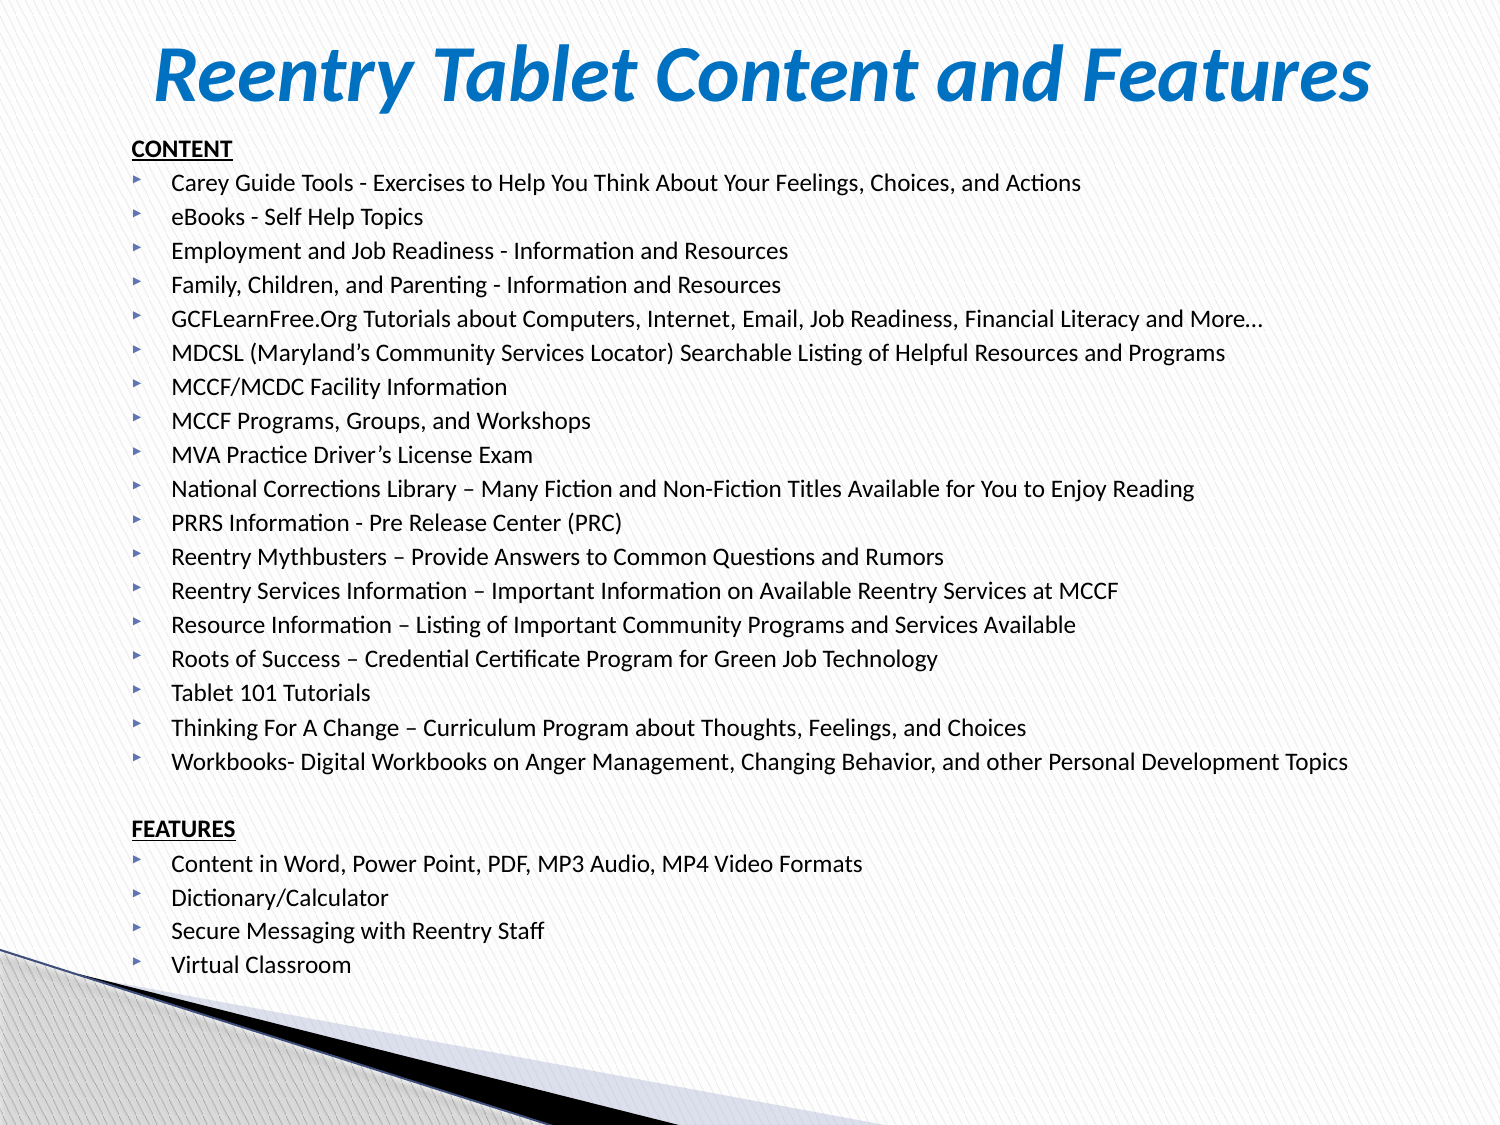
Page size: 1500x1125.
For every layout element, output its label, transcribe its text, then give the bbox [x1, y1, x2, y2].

title Reentry Tablet Content and Features [24, 12, 1500, 125]
list CONTENT Carey Guide Tools - Exercises to Help You Think About Your Feelings, Choices, and Actions eBooks - Self Help Topics Employment and Job Readiness - Information and Resources Family, Children, and Parenting - Information and Resources GCFLearnFree.Org Tutorials about Computers, Internet, Email, Job Readiness, Financial Literacy and More… MDCSL (Maryland’s Community Services Locator) Searchable Listing of Helpful Resources and Programs MCCF/MCDC Facility Information MCCF Programs, Groups, and Workshops MVA Practice Driver’s License Exam National Corrections Library – Many Fiction and Non-Fiction Titles Available for You to Enjoy Reading PRRS Information - Pre Release Center (PRC) Reentry Mythbusters – Provide Answers to Common Questions and Rumors Reentry Services Information – Important Information on Available Reentry Services at MCCF Resource Information – Listing of Important Community Programs and Services Available Roots of Success – Credential Certificate Program for Green Job Technology Tablet 101 Tutorials Thinking For A Change – Curriculum Program about Thoughts, Feelings, and Choices Workbooks- Digital Workbooks on Anger Management, Changing Behavior, and other Personal Development Topics FEATURES Content in Word, Power Point, PDF, MP3 Audio, MP4 Video Formats Dictionary/Calculator Secure Messaging with Reentry Staff Virtual Classroom [99, 125, 1463, 1000]
